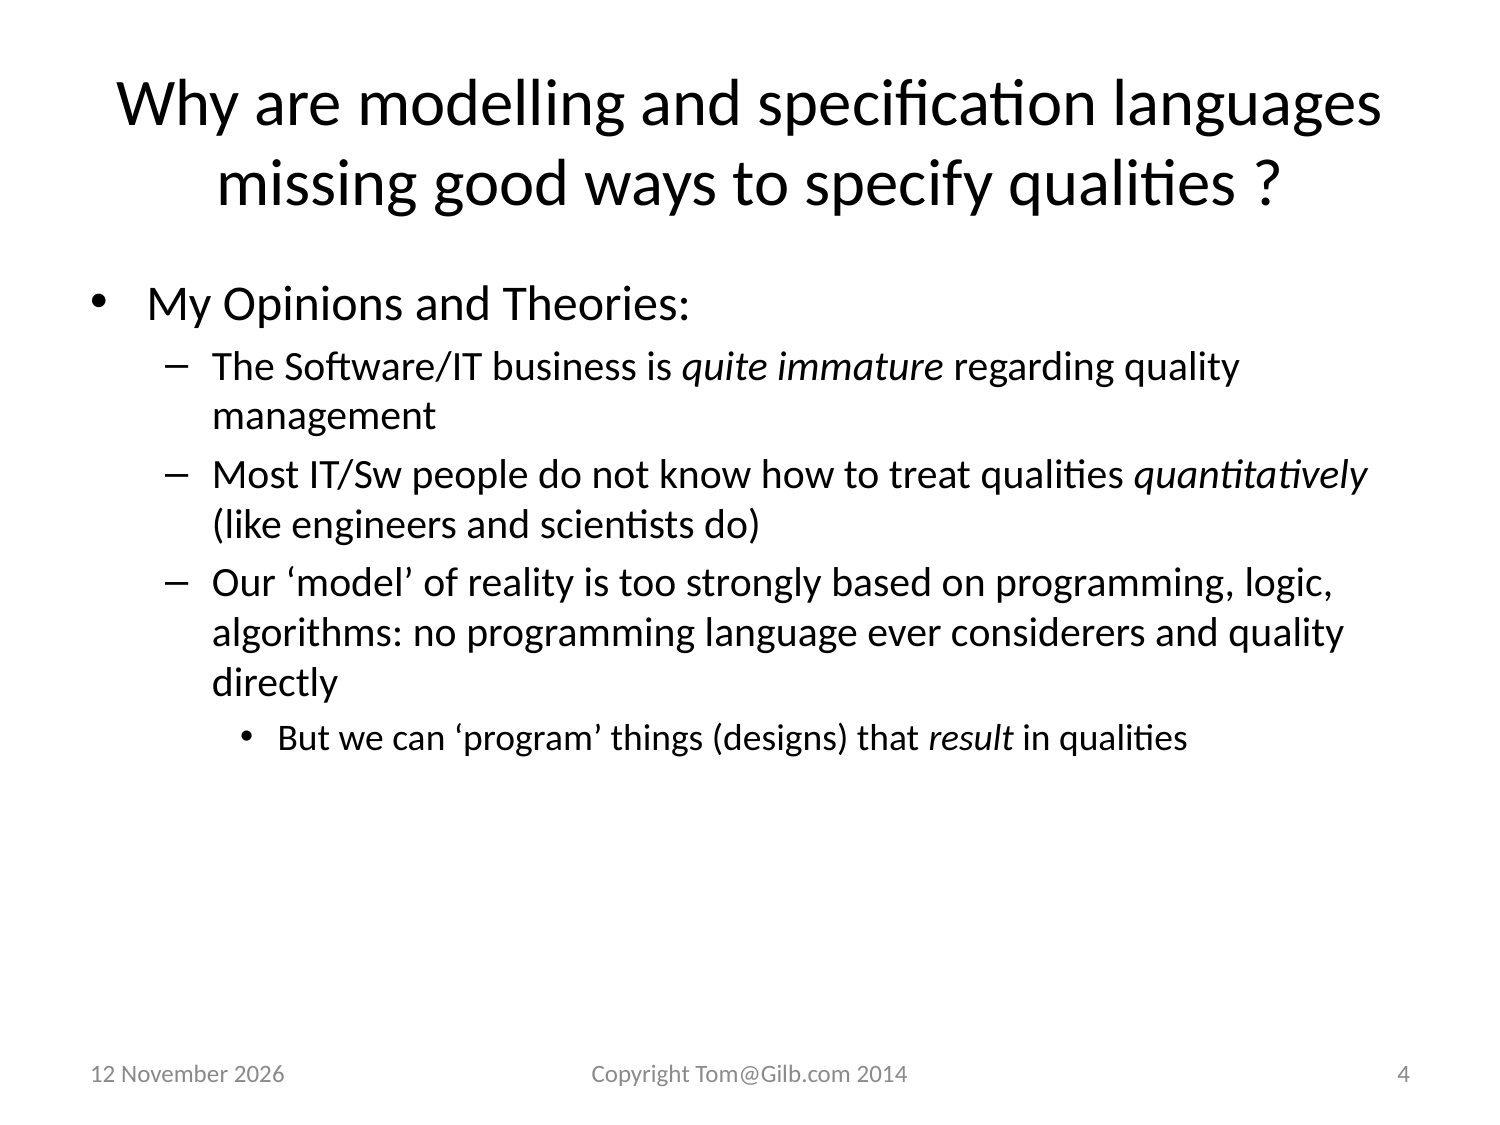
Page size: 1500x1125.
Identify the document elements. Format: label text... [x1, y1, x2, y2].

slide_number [75, 1042, 425, 1103]
footer Copyright Tom@Gilb.com 2014 [512, 1042, 988, 1103]
title Why are modelling and specification languages missing good ways to specify qualities ? [75, 45, 1425, 233]
slide_number 4 [1074, 1042, 1425, 1103]
list My Opinions and Theories: The Software/IT business is quite immature regarding quality management Most IT/Sw people do not know how to treat qualities quantitatively (like engineers and scientists do) Our ‘model’ of reality is too strongly based on programming, logic, algorithms: no programming language ever considerers and quality directly But we can ‘program’ things (designs) that result in qualities [75, 262, 1425, 1005]
